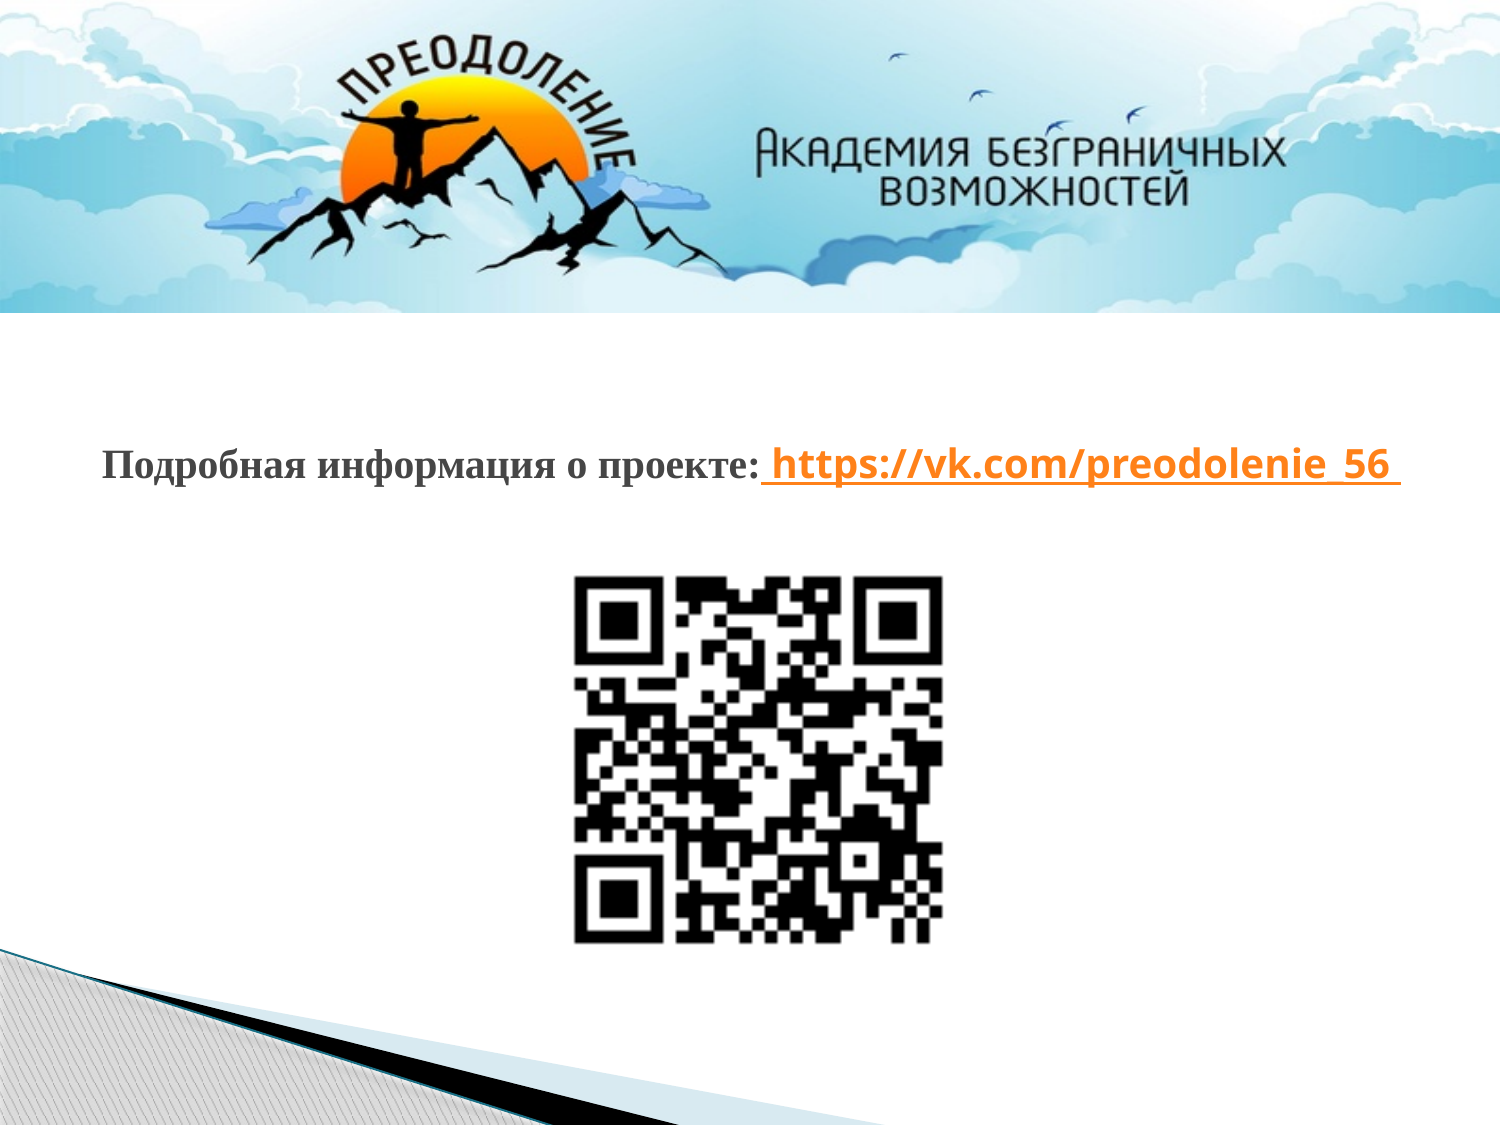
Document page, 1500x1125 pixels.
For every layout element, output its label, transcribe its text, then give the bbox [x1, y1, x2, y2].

picture [525, 526, 994, 995]
picture [0, 0, 1500, 313]
title Подробная информация о проекте: https://vk.com/preodolenie_56 [76, 420, 1427, 609]
